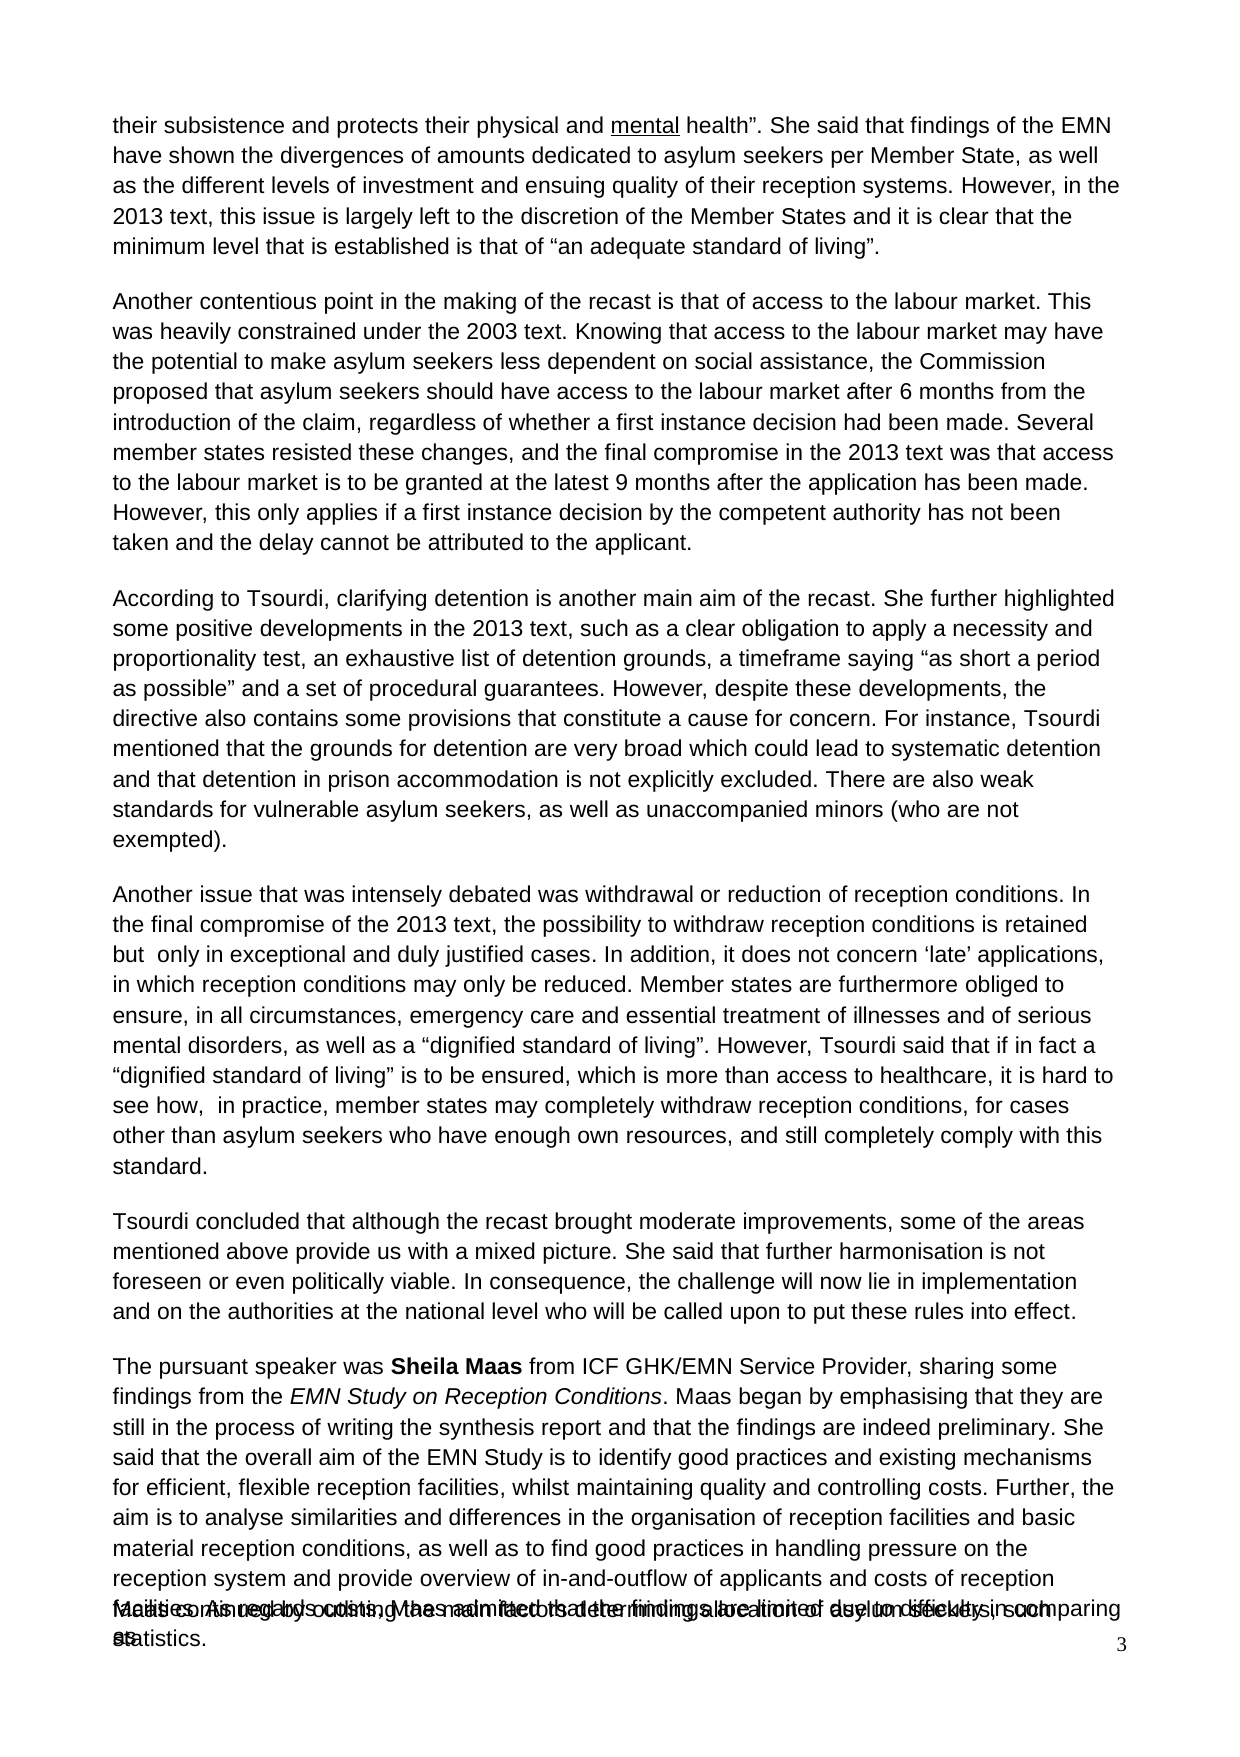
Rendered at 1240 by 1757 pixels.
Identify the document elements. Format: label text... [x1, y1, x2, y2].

text_box 3 [1114, 1630, 1130, 1656]
text_box their subsistence and protects their physical and mental health”. She said that findings of the EMN have shown the divergences of amounts dedicated to asylum seekers per Member State, as well as the different levels of investment and ensuing quality of their reception systems. However, in the 2013 text, this issue is largely left to the discretion of the Member States and it is clear that the minimum level that is established is that of “an adequate standard of living”. Another contentious point in the making of the recast is that of access to the labour market. This was heavily constrained under the 2003 text. Knowing that access to the labour market may have the potential to make asylum seekers less dependent on social assistance, the Commission proposed that asylum seekers should have access to the labour market after 6 months from the introduction of the claim, regardless of whether a first instance decision had been made. Several member states resisted these changes, and the final compromise in the 2013 text was that access to the labour market is to be granted at the latest 9 months after the application has been made. However, this only applies if a first instance decision by the competent authority has not been taken and the delay cannot be attributed to the applicant. According to Tsourdi, clarifying detention is another main aim of the recast. She further highlighted some positive developments in the 2013 text, such as a clear obligation to apply a necessity and proportionality test, an exhaustive list of detention grounds, a timeframe saying “as short a period as possible” and a set of procedural guarantees. However, despite these developments, the directive also contains some provisions that constitute a cause for concern. For instance, Tsourdi mentioned that the grounds for detention are very broad which could lead to systematic detention and that detention in prison accommodation is not explicitly excluded. There are also weak standards for vulnerable asylum seekers, as well as unaccompanied minors (who are not exempted). Another issue that was intensely debated was withdrawal or reduction of reception conditions. In the final compromise of the 2013 text, the possibility to withdraw reception conditions is retained but only in exceptional and duly justified cases. In addition, it does not concern ‘late’ applications, in which reception conditions may only be reduced. Member states are furthermore obliged to ensure, in all circumstances, emergency care and essential treatment of illnesses and of serious mental disorders, as well as a “dignified standard of living”. However, Tsourdi said that if in fact a “dignified standard of living” is to be ensured, which is more than access to healthcare, it is hard to see how, in practice, member states may completely withdraw reception conditions, for cases other than asylum seekers who have enough own resources, and still completely comply with this standard. Tsourdi concluded that although the recast brought moderate improvements, some of the areas mentioned above provide us with a mixed picture. She said that further harmonisation is not foreseen or even politically viable. In consequence, the challenge will now lie in implementation and on the authorities at the national level who will be called upon to put these rules into effect. The pursuant speaker was Sheila Maas from ICF GHK/EMN Service Provider, sharing some findings from the EMN Study on Reception Conditions. Maas began by emphasising that they are still in the process of writing the synthesis report and that the findings are indeed preliminary. She said that the overall aim of the EMN Study is to identify good practices and existing mechanisms for efficient, flexible reception facilities, whilst maintaining quality and controlling costs. Further, the aim is to analyse similarities and differences in the organisation of reception facilities and basic material reception conditions, as well as to find good practices in handling pressure on the reception system and provide overview of in-and-outflow of applicants and costs of reception facilities. As regards costs, Maas admitted that the findings are limited due to difficulty in comparing statistics. [110, 108, 1128, 1652]
